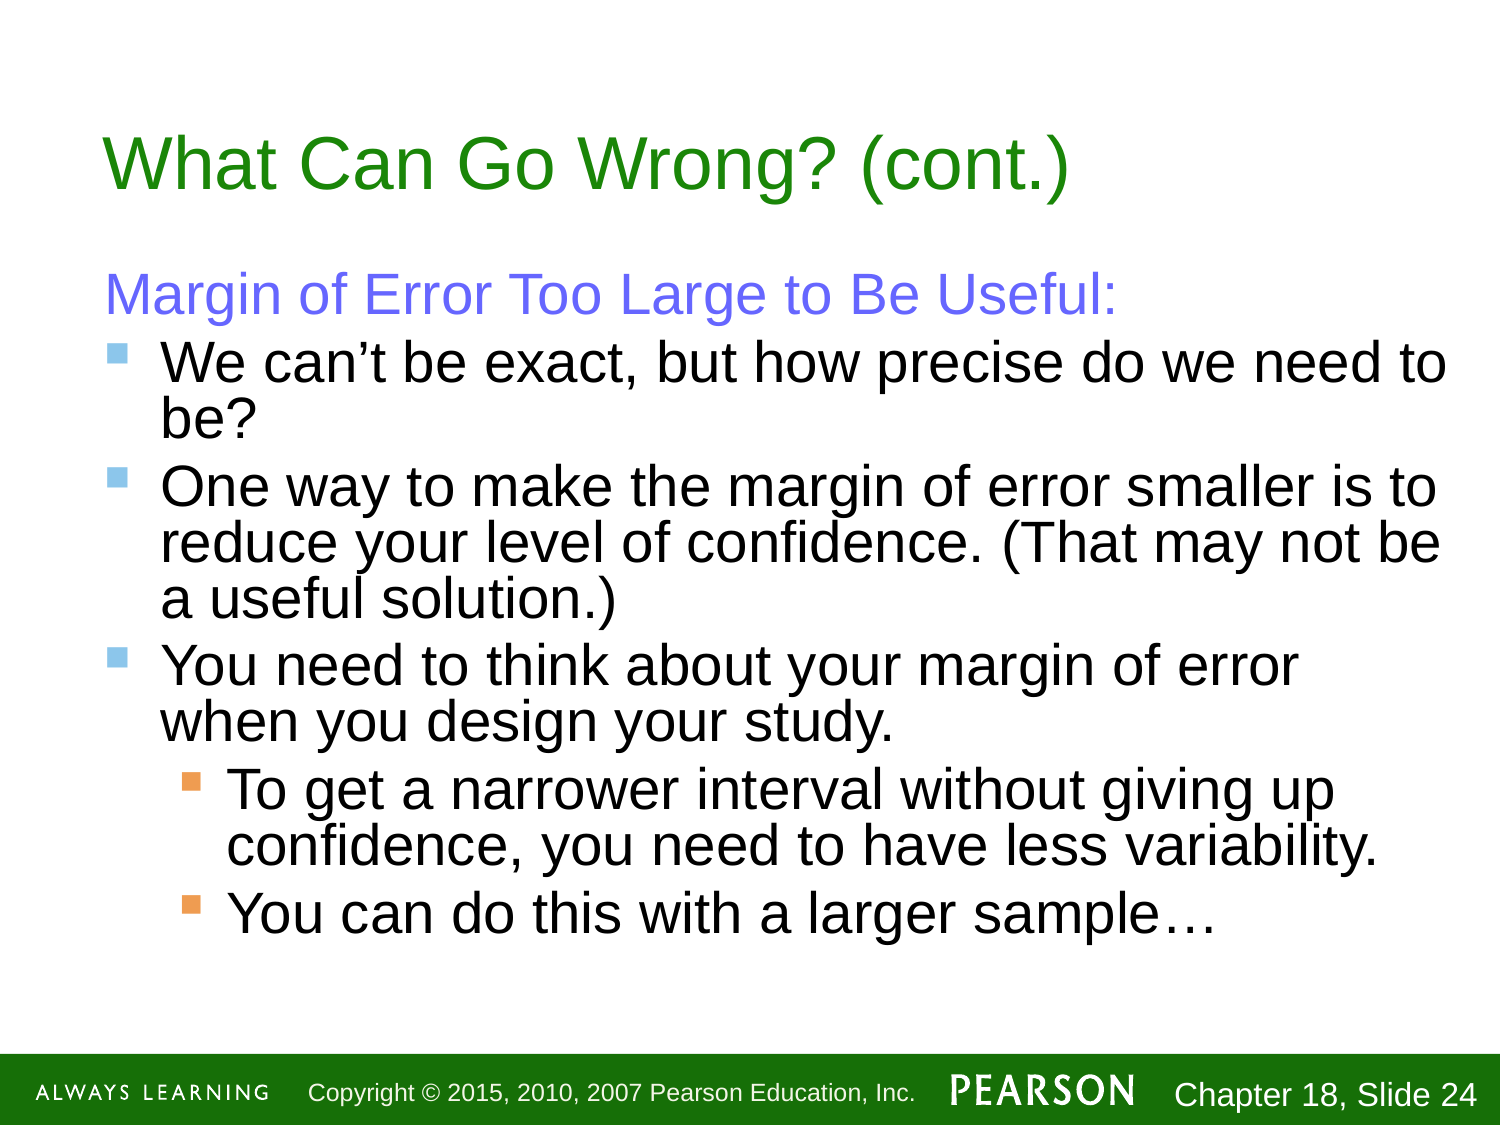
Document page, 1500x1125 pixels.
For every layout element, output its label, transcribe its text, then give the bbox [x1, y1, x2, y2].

list Margin of Error Too Large to Be Useful: We can’t be exact, but how precise do we need to be? One way to make the margin of error smaller is to reduce your level of confidence. (That may not be a useful solution.) You need to think about your margin of error when you design your study. To get a narrower interval without giving up confidence, you need to have less variability. You can do this with a larger sample… [89, 262, 1451, 1013]
title What Can Go Wrong? (cont.) [87, 49, 1451, 213]
